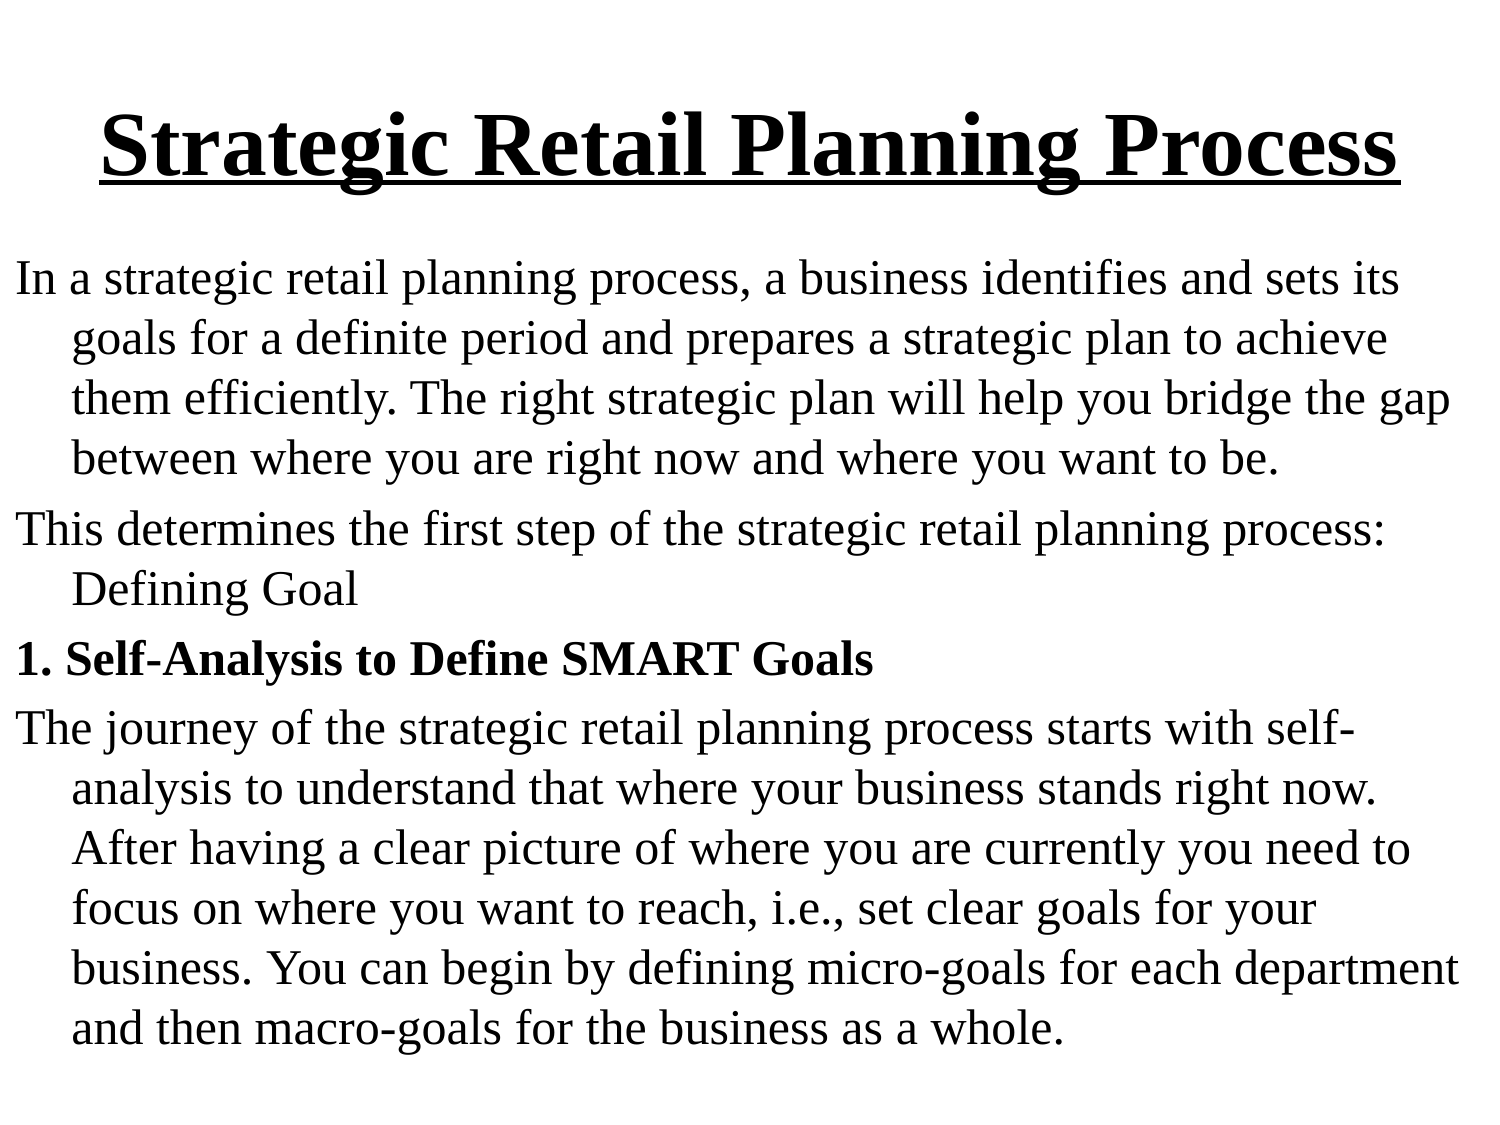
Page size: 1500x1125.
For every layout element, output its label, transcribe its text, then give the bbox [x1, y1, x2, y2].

list In a strategic retail planning process, a business identifies and sets its goals for a definite period and prepares a strategic plan to achieve them efficiently. The right strategic plan will help you bridge the gap between where you are right now and where you want to be. This determines the first step of the strategic retail planning process: Defining Goal 1. Self-Analysis to Define SMART Goals The journey of the strategic retail planning process starts with self-analysis to understand that where your business stands right now. After having a clear picture of where you are currently you need to focus on where you want to reach, i.e., set clear goals for your business. You can begin by defining micro-goals for each department and then macro-goals for the business as a whole. [0, 237, 1500, 980]
title Strategic Retail Planning Process [75, 45, 1425, 233]
